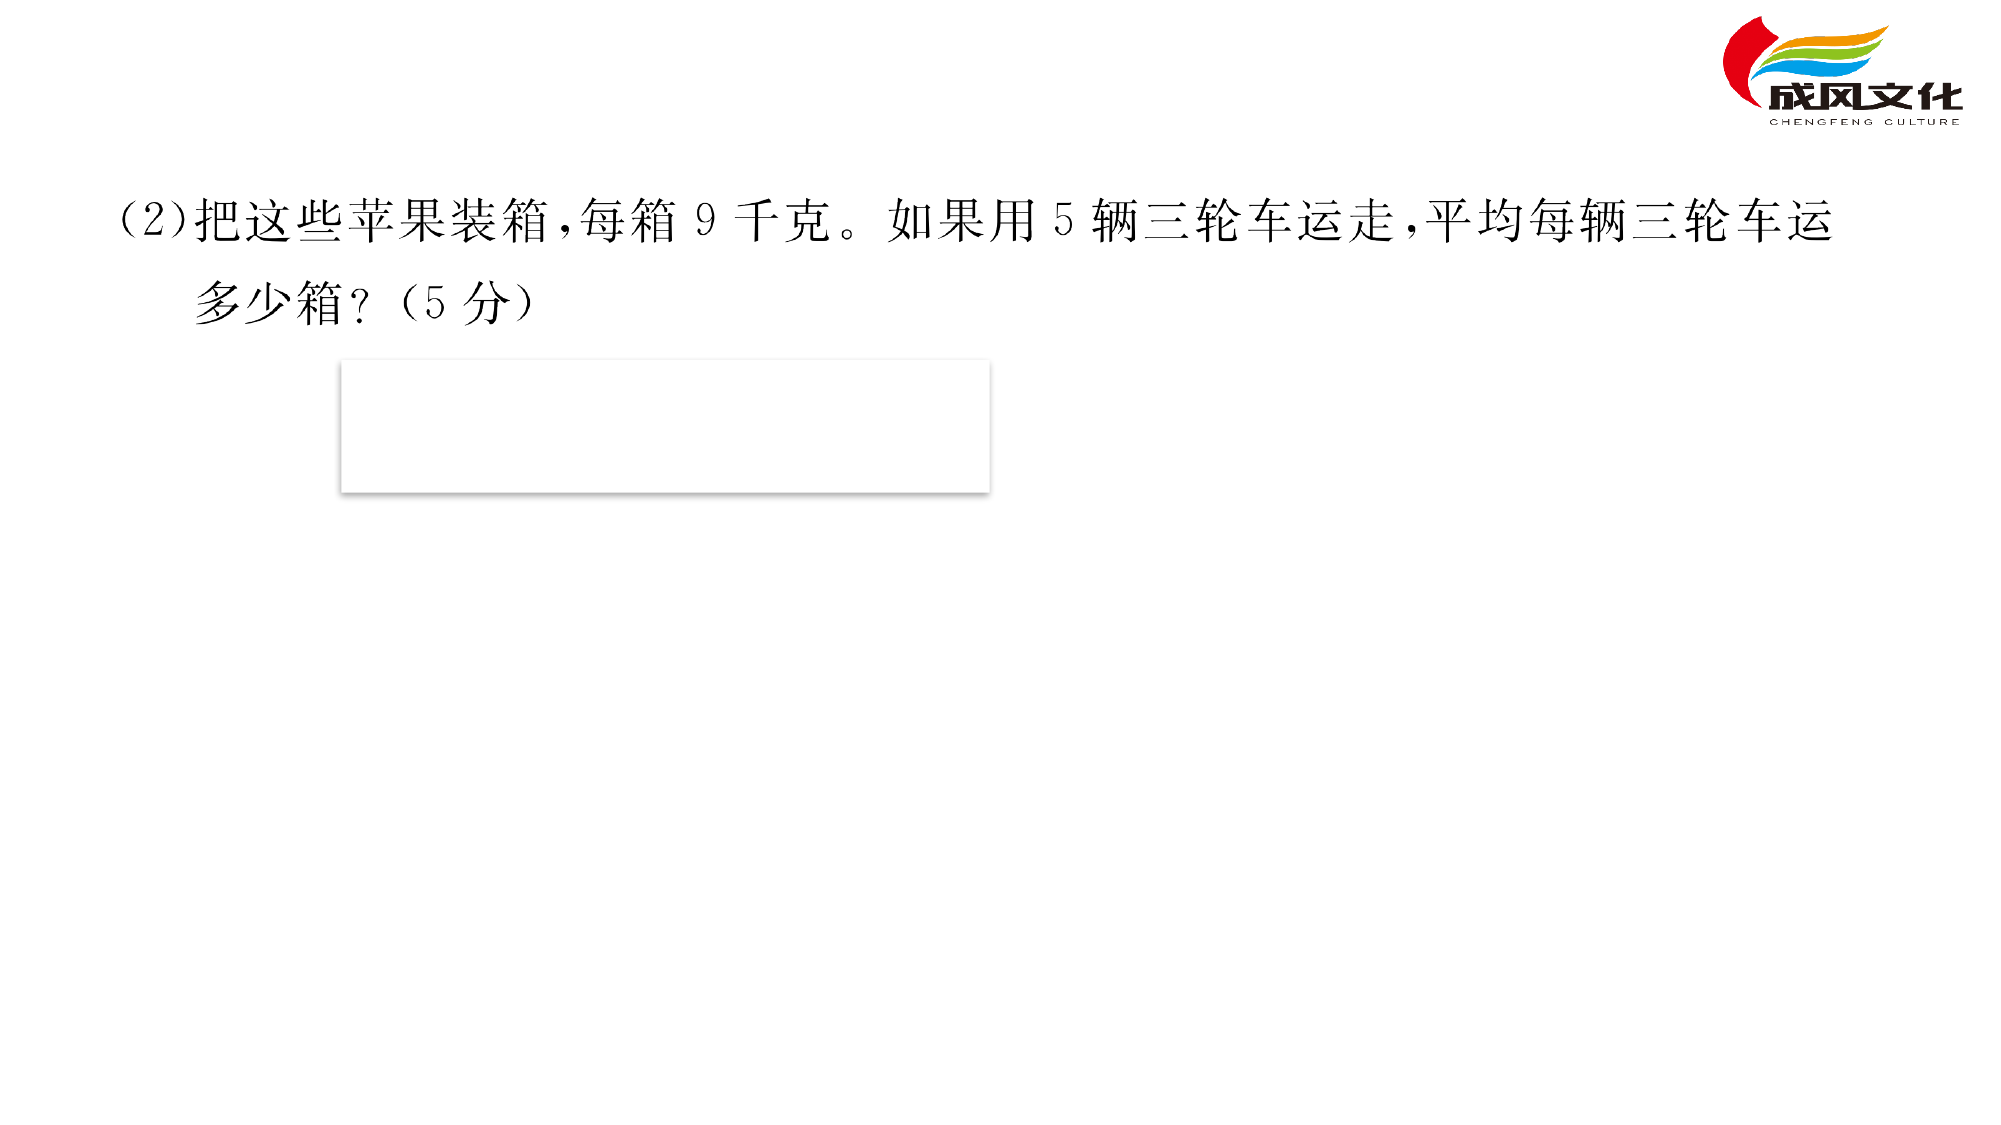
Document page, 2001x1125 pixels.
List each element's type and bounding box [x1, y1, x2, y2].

picture [1708, 0, 1986, 136]
picture [117, 176, 2000, 507]
